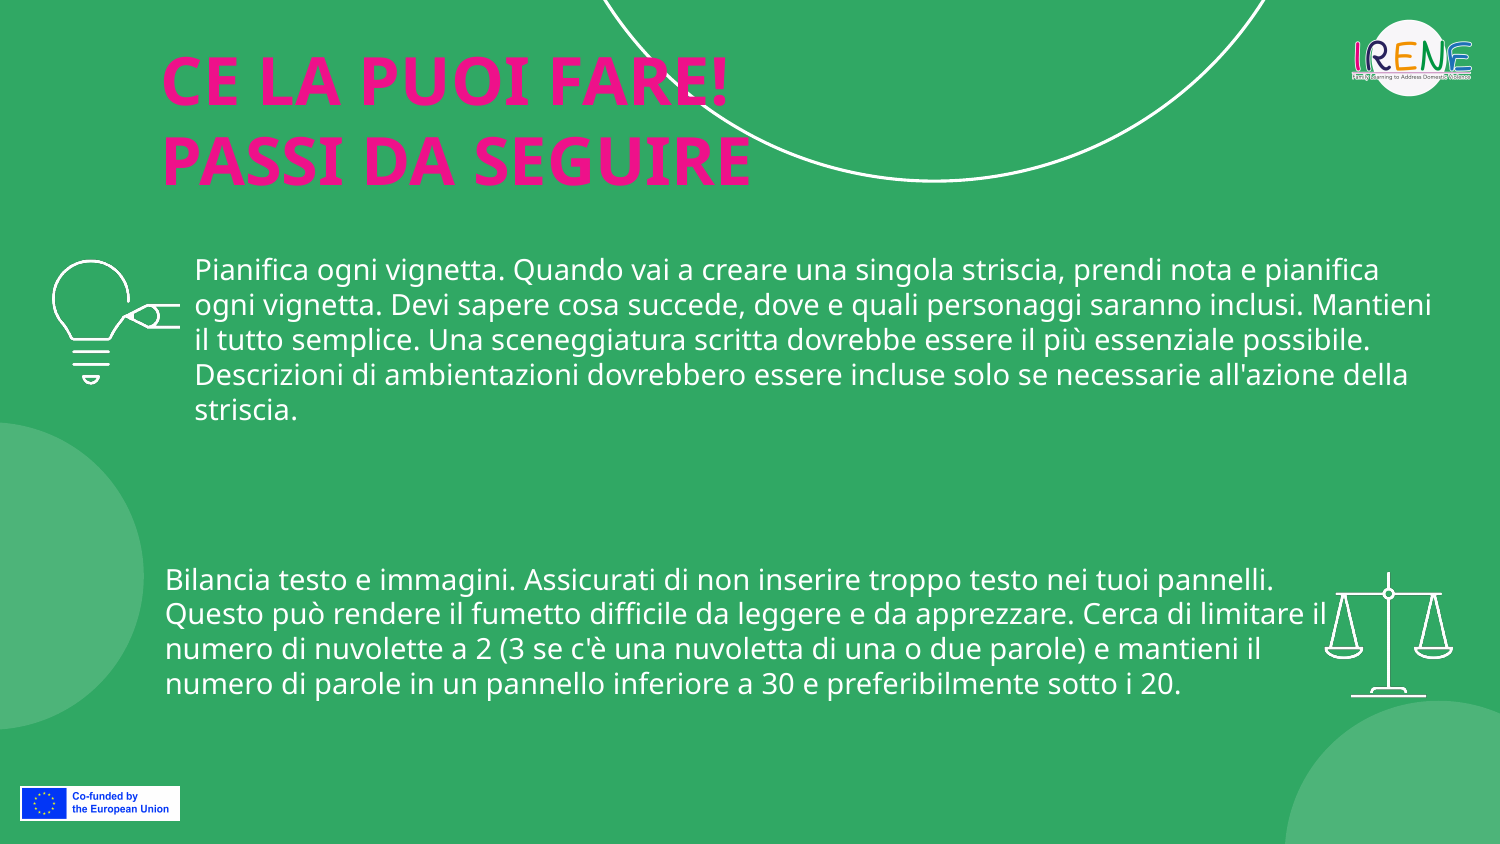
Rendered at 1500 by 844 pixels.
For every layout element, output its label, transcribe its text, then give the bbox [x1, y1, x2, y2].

text_box Pianifica ogni vignetta. Quando vai a creare una singola striscia, prendi nota e pianifica ogni vignetta. Devi sapere cosa succede, dove e quali personaggi saranno inclusi. Mantieni il tutto semplice. Una sceneggiatura scritta dovrebbe essere il più essenziale possibile. Descrizioni di ambientazioni dovrebbero essere incluse solo se necessarie all'azione della striscia. [179, 208, 1464, 434]
picture [1313, 559, 1464, 711]
picture [36, 247, 186, 398]
title CE LA PUOI FARE! PASSI DA SEGUIRE [145, 23, 1207, 189]
picture [1319, 19, 1500, 98]
text_box Bilancia testo e immagini. Assicurati di non inserire troppo testo nei tuoi pannelli. Questo può rendere il fumetto difficile da leggere e da apprezzare. Cerca di limitare il numero di nuvolette a 2 (3 se c'è una nuvoletta di una o due parole) e mantieni il numero di parole in un pannello inferiore a 30 e preferibilmente sotto i 20. [149, 553, 1350, 708]
picture [19, 786, 180, 821]
